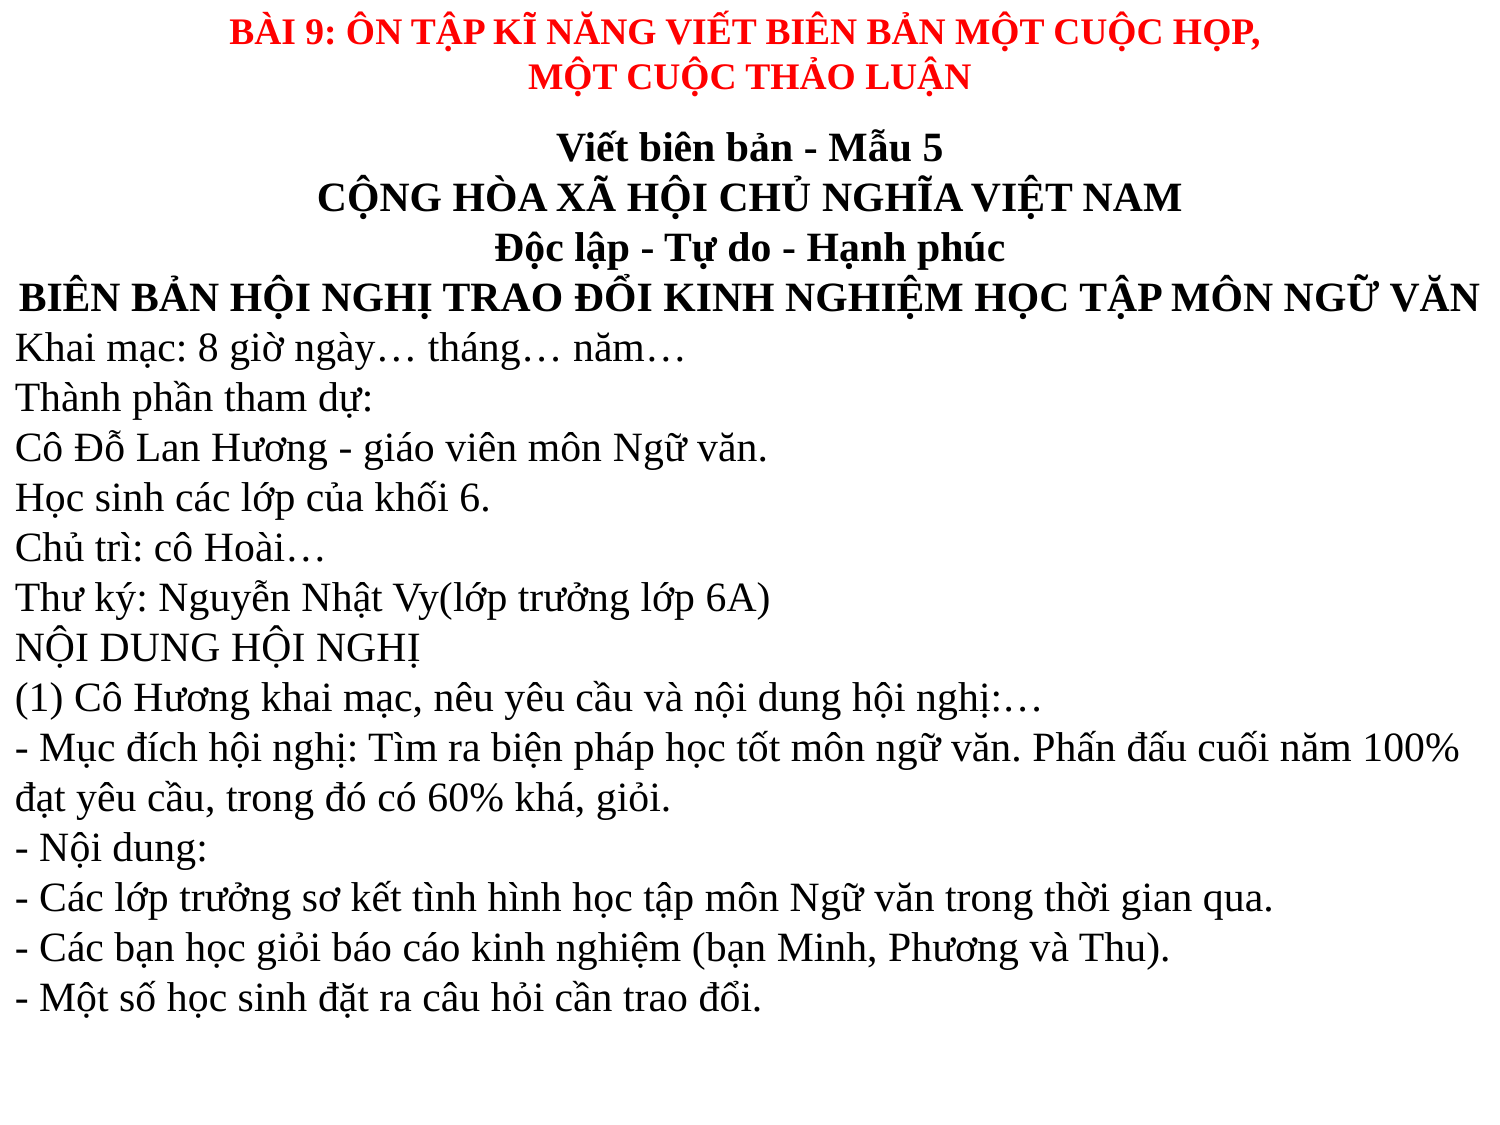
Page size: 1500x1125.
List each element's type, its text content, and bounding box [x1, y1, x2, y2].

text_box Viết biên bản - Mẫu 5 CỘNG HÒA XÃ HỘI CHỦ NGHĨA VIỆT NAM Độc lập - Tự do - Hạnh phúc BIÊN BẢN HỘI NGHỊ TRAO ĐỔI KINH NGHIỆM HỌC TẬP MÔN NGỮ VĂN Khai mạc: 8 giờ ngày… tháng… năm… Thành phần tham dự: Cô Đỗ Lan Hương - giáo viên môn Ngữ văn. Học sinh các lớp của khối 6. Chủ trì: cô Hoài… Thư ký: Nguyễn Nhật Vy(lớp trưởng lớp 6A) NỘI DUNG HỘI NGHỊ (1) Cô Hương khai mạc, nêu yêu cầu và nội dung hội nghị:… - Mục đích hội nghị: Tìm ra biện pháp học tốt môn ngữ văn. Phấn đấu cuối năm 100% đạt yêu cầu, trong đó có 60% khá, giỏi. - Nội dung: - Các lớp trưởng sơ kết tình hình học tập môn Ngữ văn trong thời gian qua. - Các bạn học giỏi báo cáo kinh nghiệm (bạn Minh, Phương và Thu). - Một số học sinh đặt ra câu hỏi cần trao đổi. [0, 112, 1500, 1078]
text_box BÀI 9: ÔN TẬP KĨ NĂNG VIẾT BIÊN BẢN MỘT CUỘC HỌP, MỘT CUỘC THẢO LUẬN [0, 0, 1500, 112]
